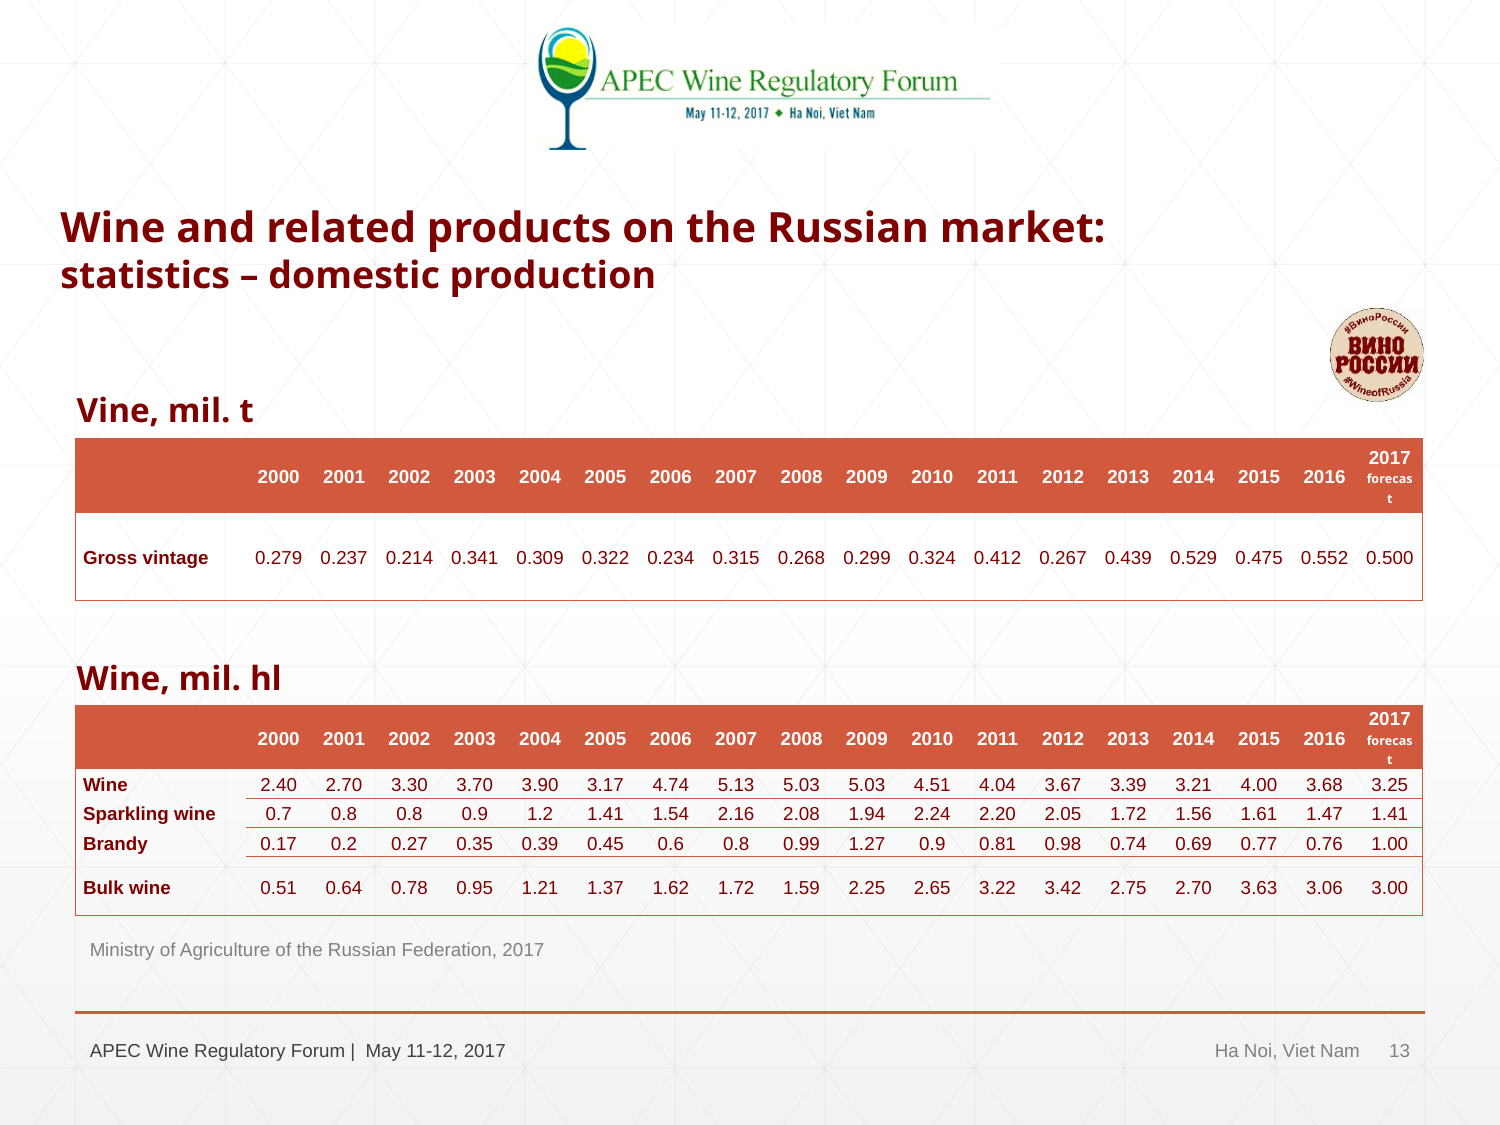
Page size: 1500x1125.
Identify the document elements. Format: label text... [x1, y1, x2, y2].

table_cell Brandy [76, 828, 246, 857]
table_cell 3.90 [507, 769, 573, 798]
text_box Vine, mil. t [61, 381, 727, 437]
picture [528, 23, 1001, 150]
table_cell 3.06 [1292, 857, 1357, 915]
table_cell 0.279 [246, 513, 311, 600]
table_cell 0.529 [1161, 513, 1226, 600]
table_cell 0.6 [638, 828, 704, 856]
table_cell 1.41 [1357, 799, 1422, 827]
table_header 2000 [246, 439, 311, 512]
table_header 2006 [638, 706, 704, 768]
table_cell 0.412 [965, 513, 1030, 600]
table_cell 2.70 [1161, 857, 1226, 915]
table_header 2015 [1226, 439, 1292, 512]
table_cell 0.475 [1226, 513, 1292, 600]
table_cell 2.65 [900, 857, 965, 915]
table_header 2005 [573, 706, 638, 768]
table_header 2014 [1161, 706, 1226, 768]
table_header 2005 [573, 439, 638, 512]
table_header 2003 [442, 439, 507, 512]
table_header 2006 [638, 439, 704, 512]
table_cell Wine [76, 769, 246, 798]
table_cell 0.51 [246, 857, 311, 915]
text_box Wine and related products on the Russian market: statistics – domestic production [45, 193, 1453, 304]
table_cell 5.03 [769, 769, 834, 798]
table_cell 3.39 [1096, 769, 1161, 798]
table_cell 0.64 [311, 857, 377, 915]
table_cell 2.05 [1030, 799, 1096, 827]
footer APEC Wine Regulatory Forum | May 11-12, 2017 [75, 1031, 829, 1069]
table_cell 0.99 [769, 828, 834, 856]
picture [563, 142, 570, 148]
table_cell Bulk wine [76, 857, 246, 915]
table_cell 0.315 [704, 513, 769, 600]
table_header 2013 [1096, 706, 1161, 768]
table_cell 0.2 [311, 828, 377, 856]
table_cell 1.37 [573, 857, 638, 915]
table_cell 1.61 [1226, 799, 1292, 827]
slide_number 13 [1375, 1031, 1434, 1069]
table_cell 1.41 [573, 799, 638, 827]
table_header 2003 [442, 706, 507, 768]
table_cell 1.2 [507, 799, 573, 827]
table_cell 2.08 [769, 799, 834, 827]
table_cell 3.42 [1030, 857, 1096, 915]
table_header 2011 [965, 439, 1030, 512]
table_cell 0.17 [246, 828, 311, 856]
table_header 2007 [704, 439, 769, 512]
table_cell 2.24 [900, 799, 965, 827]
table_header 2009 [834, 439, 900, 512]
table_cell 0.69 [1161, 828, 1226, 856]
table_header 2017 forecast [1357, 706, 1422, 768]
table_header [76, 439, 246, 513]
table_cell 1.56 [1161, 799, 1226, 827]
table_cell 0.8 [311, 799, 377, 827]
table_cell 1.72 [704, 857, 769, 915]
table_header 2004 [507, 439, 573, 512]
table_cell 4.04 [965, 769, 1030, 798]
table_cell 2.75 [1096, 857, 1161, 915]
table_cell 4.51 [900, 769, 965, 798]
table_cell 0.500 [1357, 513, 1422, 600]
table_cell 0.234 [638, 513, 704, 600]
table_cell 0.76 [1292, 828, 1357, 856]
table_cell 0.341 [442, 513, 507, 600]
table_cell 1.21 [507, 857, 573, 915]
table_cell 0.324 [900, 513, 965, 600]
table_header 2000 [246, 706, 311, 768]
table_cell 3.67 [1030, 769, 1096, 798]
table_header 2013 [1096, 439, 1161, 512]
table_cell 4.74 [638, 769, 704, 798]
table_header 2004 [507, 706, 573, 768]
table_cell 1.54 [638, 799, 704, 827]
table_cell 2.16 [704, 799, 769, 827]
table_cell 5.13 [704, 769, 769, 798]
table_header 2008 [769, 439, 834, 512]
table_header 2009 [834, 706, 900, 768]
table_cell 0.35 [442, 828, 507, 856]
table_cell 1.59 [769, 857, 834, 915]
table_cell 1.27 [834, 828, 900, 856]
table_header 2008 [769, 706, 834, 768]
table_cell 0.98 [1030, 828, 1096, 856]
table_cell 0.9 [900, 828, 965, 856]
table_cell 1.47 [1292, 799, 1357, 827]
table_cell 2.70 [311, 769, 377, 798]
table_cell 0.552 [1292, 513, 1357, 600]
table_cell 2.40 [246, 769, 311, 798]
table_cell 0.214 [377, 513, 442, 600]
table_cell 0.8 [704, 828, 769, 856]
picture [1329, 307, 1424, 402]
table_header 2014 [1161, 439, 1226, 512]
table_cell 0.39 [507, 828, 573, 856]
table_cell 2.25 [834, 857, 900, 915]
table_cell 0.237 [311, 513, 377, 600]
table_header 2016 [1292, 439, 1357, 512]
table_cell 2.20 [965, 799, 1030, 827]
table_header [76, 706, 246, 769]
table_header 2001 [311, 439, 377, 512]
table_header 2001 [311, 706, 377, 768]
table_cell 0.74 [1096, 828, 1161, 856]
table_cell 3.63 [1226, 857, 1292, 915]
table_cell 4.00 [1226, 769, 1292, 798]
table_cell 0.78 [377, 857, 442, 915]
table_cell Gross vintage [76, 513, 246, 600]
table_header 2012 [1030, 439, 1096, 512]
table_header 2012 [1030, 706, 1096, 768]
table_cell 3.00 [1357, 857, 1422, 915]
table_header 2016 [1292, 706, 1357, 768]
table_header 2002 [377, 439, 442, 512]
table_cell 0.309 [507, 513, 573, 600]
table_header 2015 [1226, 706, 1292, 768]
text_box Wine, mil. hl [61, 649, 727, 705]
table_cell 1.94 [834, 799, 900, 827]
table_cell 1.00 [1357, 828, 1422, 856]
table_cell 5.03 [834, 769, 900, 798]
table_header 2010 [900, 706, 965, 768]
table_cell 1.72 [1096, 799, 1161, 827]
table_header 2007 [704, 706, 769, 768]
table_cell 3.30 [377, 769, 442, 798]
table_cell 3.68 [1292, 769, 1357, 798]
table_cell 3.22 [965, 857, 1030, 915]
table_header 2017 forecast [1357, 439, 1422, 512]
table_cell 0.439 [1096, 513, 1161, 600]
table_header 2010 [900, 439, 965, 512]
slide_number Ha Noi, Viet Nam [837, 1031, 1375, 1069]
table_cell 0.45 [573, 828, 638, 856]
table_cell 0.27 [377, 828, 442, 856]
table_cell 0.9 [442, 799, 507, 827]
table_cell 0.8 [377, 799, 442, 827]
table_header 2002 [377, 706, 442, 768]
table_header 2011 [965, 706, 1030, 768]
table_cell 3.21 [1161, 769, 1226, 798]
table_cell 0.267 [1030, 513, 1096, 600]
table_cell Sparkling wine [76, 798, 246, 828]
table_cell 0.322 [573, 513, 638, 600]
table_cell 3.70 [442, 769, 507, 798]
table_cell 3.25 [1357, 769, 1422, 798]
table_cell 0.77 [1226, 828, 1292, 856]
table_cell 3.17 [573, 769, 638, 798]
table_cell 0.81 [965, 828, 1030, 856]
text_box Ministry of Agriculture of the Russian Federation, 2017 [75, 930, 567, 968]
table_cell 0.299 [834, 513, 900, 600]
table_cell 0.7 [246, 799, 311, 827]
table_cell 0.268 [769, 513, 834, 600]
table_cell 0.95 [442, 857, 507, 915]
table_cell 1.62 [638, 857, 704, 915]
